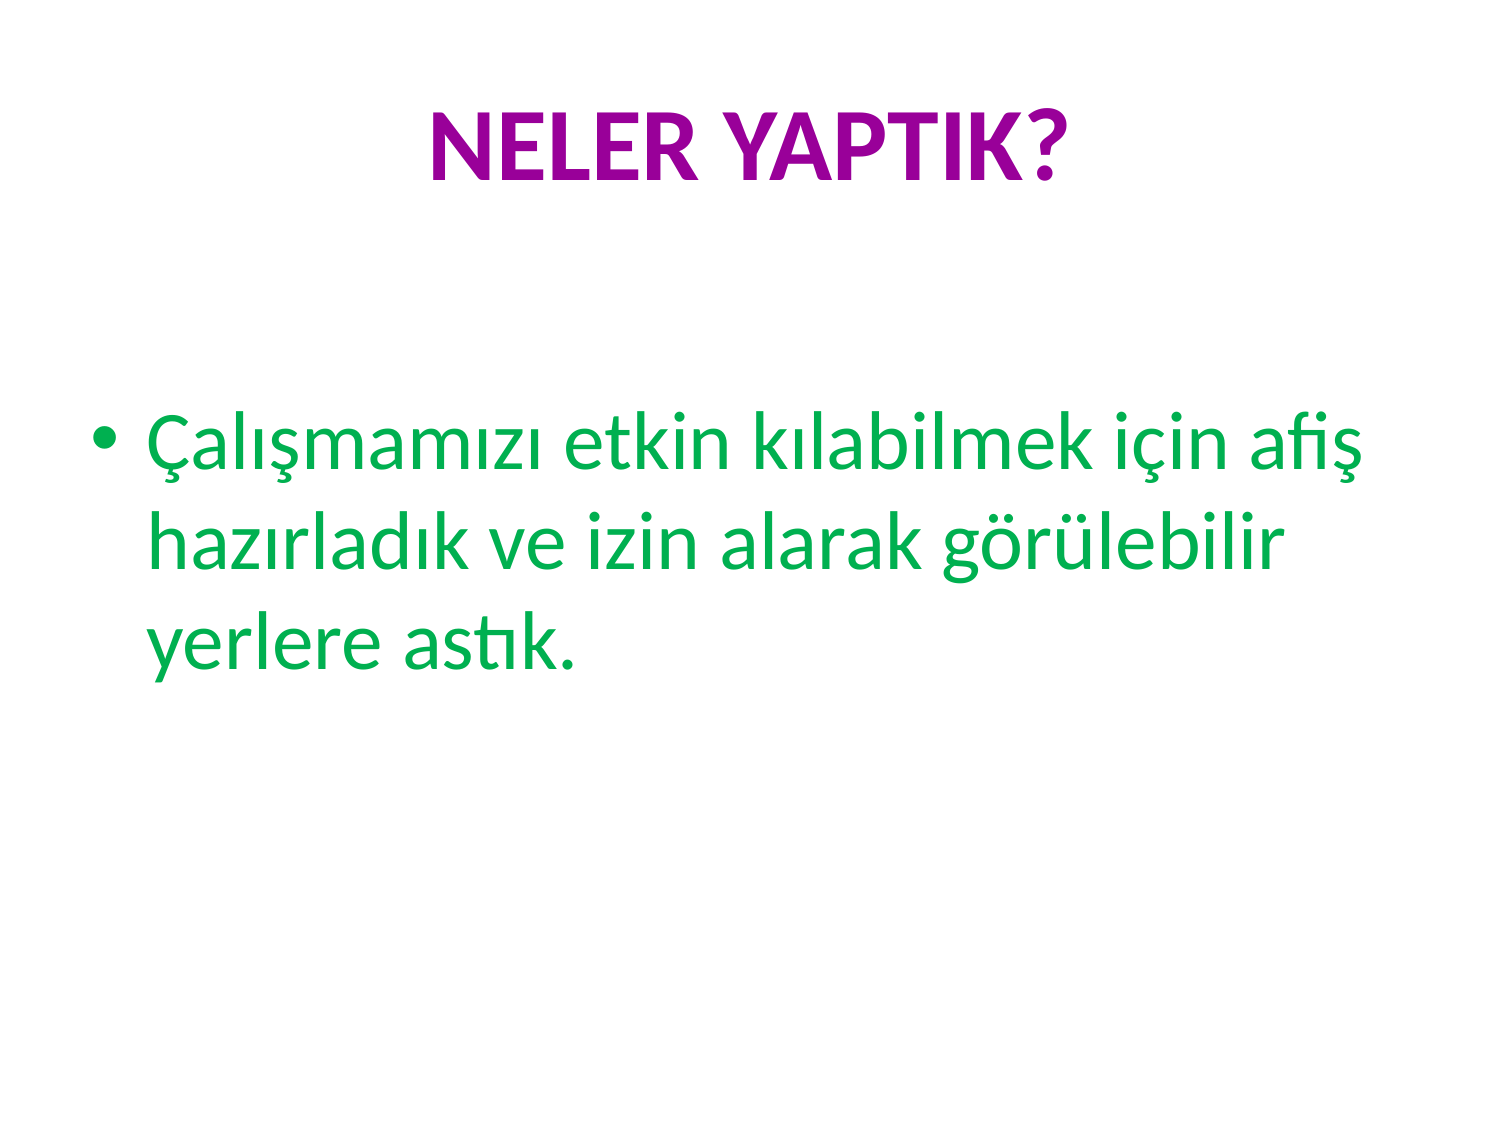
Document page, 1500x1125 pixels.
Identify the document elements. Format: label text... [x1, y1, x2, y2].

title NELER YAPTIK? [75, 45, 1425, 233]
list Çalışmamızı etkin kılabilmek için afiş hazırladık ve izin alarak görülebilir yerlere astık. [75, 262, 1425, 1005]
